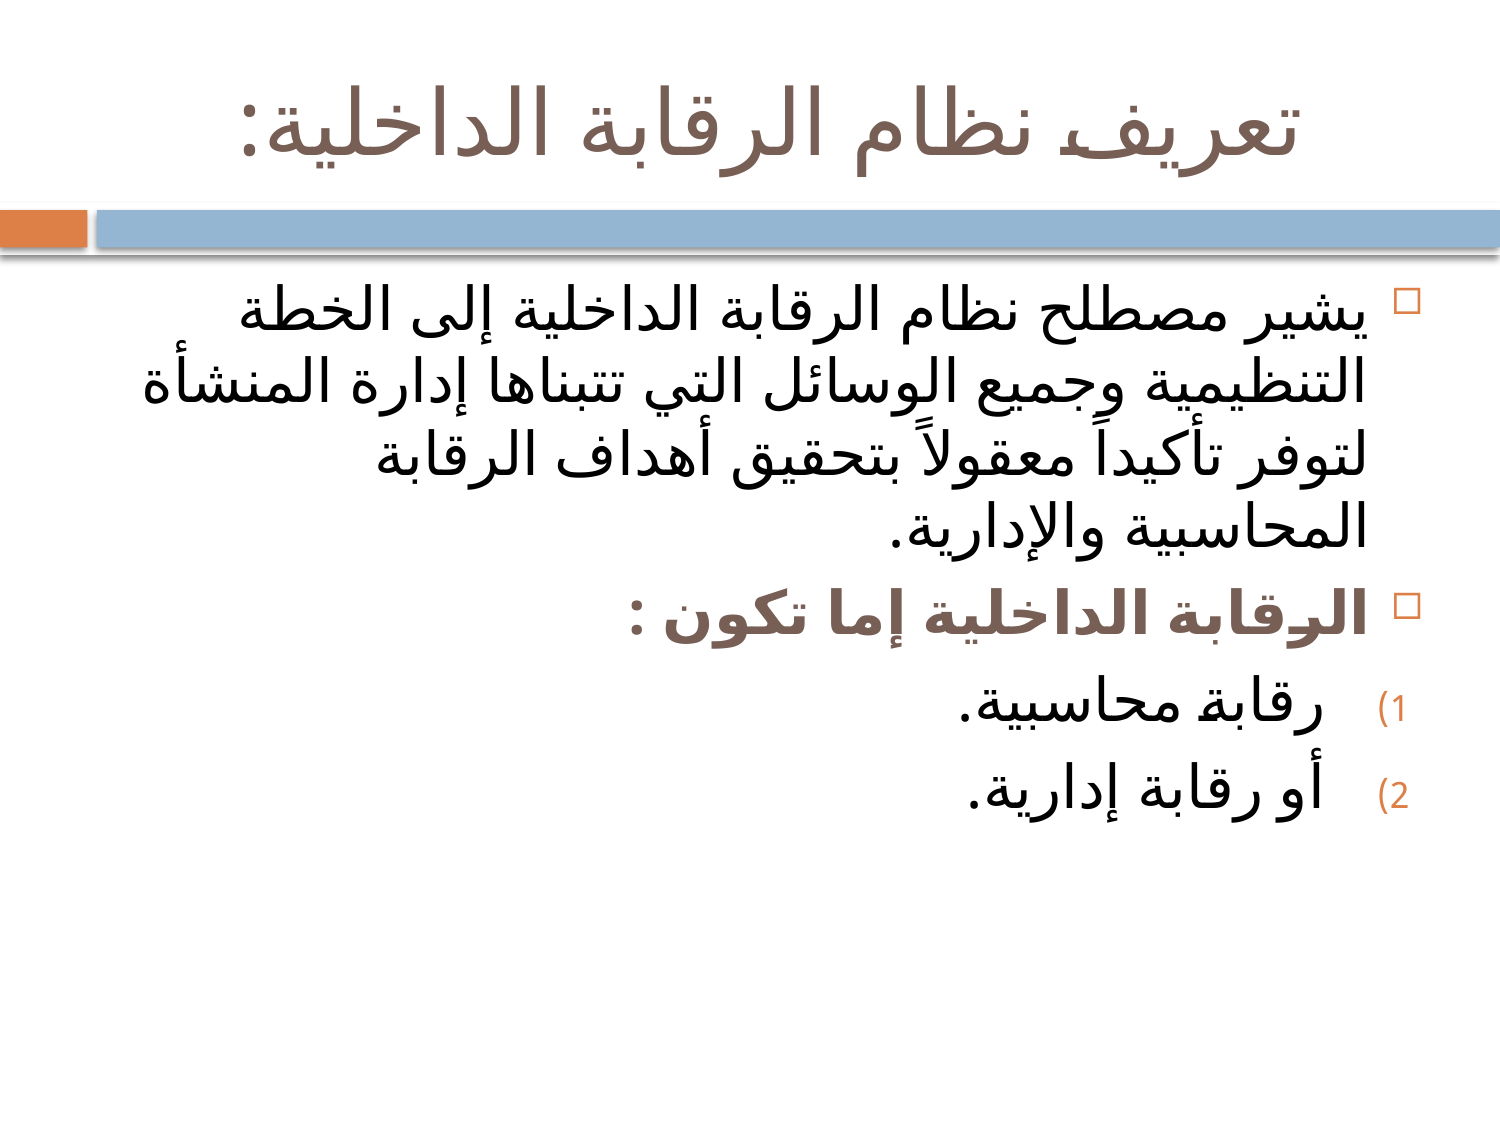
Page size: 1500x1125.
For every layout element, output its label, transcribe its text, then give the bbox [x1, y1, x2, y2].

list يشير مصطلح نظام الرقابة الداخلية إلى الخطة التنظيمية وجميع الوسائل التي تتبناها إدارة المنشأة لتوفر تأكيداً معقولاً بتحقيق أهداف الرقابة المحاسبية والإدارية. الرقابة الداخلية إما تكون : رقابة محاسبية. أو رقابة إدارية. [100, 262, 1438, 1000]
title تعريف نظام الرقابة الداخلية: [100, 37, 1438, 200]
